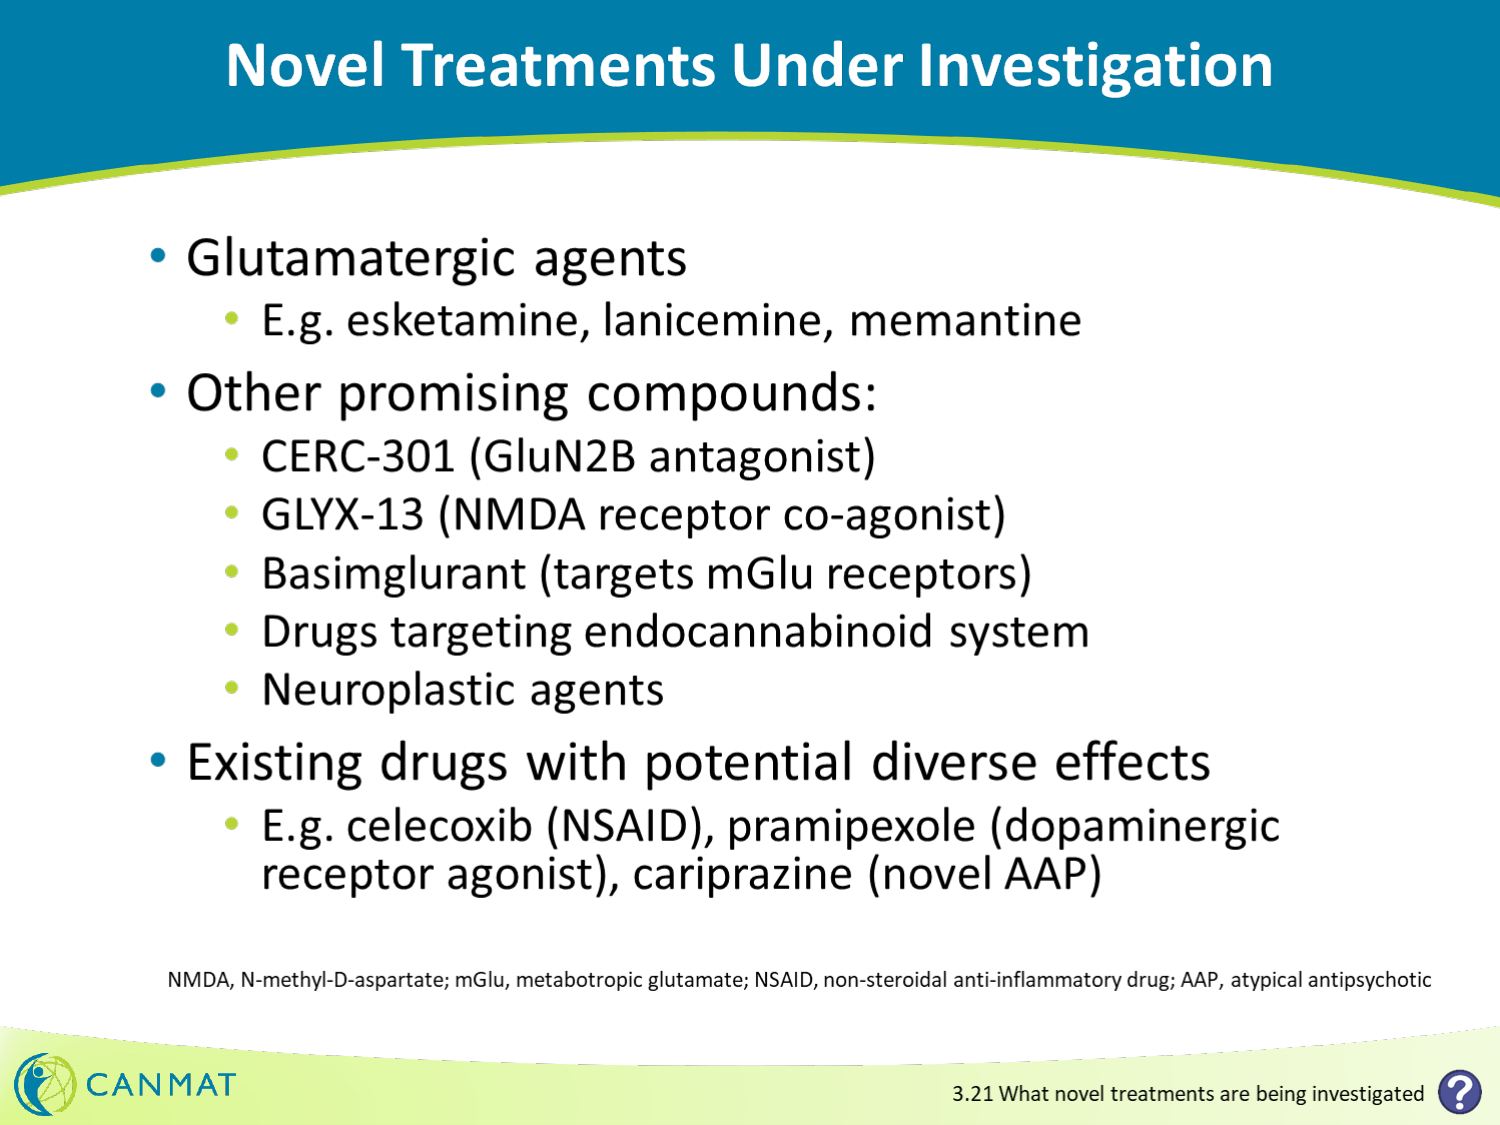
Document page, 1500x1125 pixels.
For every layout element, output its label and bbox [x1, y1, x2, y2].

picture [521, 47, 541, 86]
picture [1102, 55, 1131, 97]
picture [601, 54, 629, 86]
picture [1191, 42, 1199, 49]
picture [457, 54, 485, 86]
picture [1004, 54, 1032, 86]
picture [1063, 47, 1083, 86]
picture [922, 44, 930, 85]
picture [940, 54, 967, 85]
picture [547, 54, 593, 85]
picture [374, 41, 382, 85]
picture [401, 44, 433, 85]
picture [435, 55, 453, 85]
picture [1243, 54, 1271, 85]
picture [491, 54, 517, 86]
picture [271, 54, 302, 86]
picture [0, 132, 1500, 1125]
picture [849, 54, 877, 86]
picture [306, 55, 335, 85]
picture [1165, 47, 1185, 86]
picture [972, 55, 1001, 85]
picture [1191, 55, 1199, 85]
picture [779, 54, 806, 85]
picture [885, 54, 902, 85]
picture [229, 44, 264, 85]
picture [735, 44, 769, 86]
picture [1089, 55, 1097, 85]
picture [693, 54, 714, 86]
picture [1089, 42, 1097, 49]
picture [813, 41, 841, 86]
picture [637, 54, 664, 85]
picture [1205, 54, 1236, 86]
picture [1134, 54, 1160, 86]
picture [669, 47, 688, 86]
picture [1038, 54, 1060, 86]
picture [338, 54, 366, 86]
